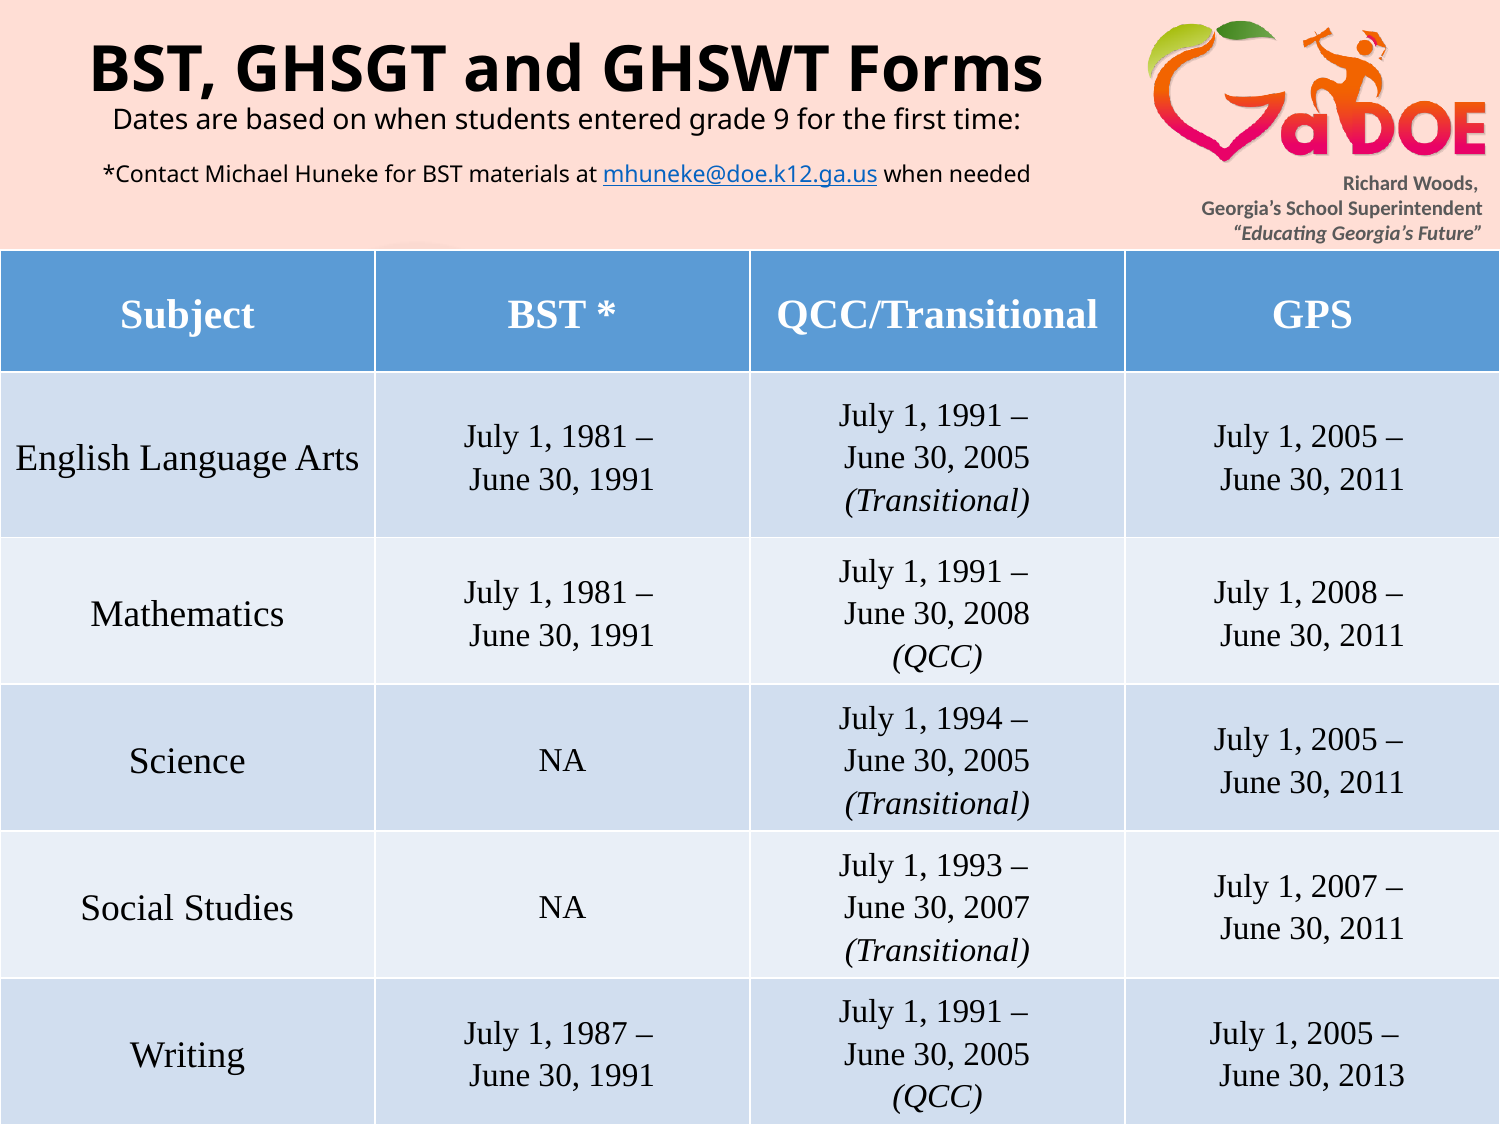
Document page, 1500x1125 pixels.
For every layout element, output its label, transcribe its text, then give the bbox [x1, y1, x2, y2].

table_cell Science [1, 685, 374, 830]
table_header BST * [376, 251, 749, 371]
picture [1135, 8, 1499, 164]
table_cell NA [376, 832, 749, 977]
table_cell Social Studies [1, 832, 374, 977]
table_cell July 1, 1993 – June 30, 2007 (Transitional) [751, 832, 1124, 977]
table_cell Writing [1, 979, 374, 1124]
table_cell July 1, 1991 – June 30, 2008 (QCC) [751, 538, 1124, 683]
table_cell July 1, 1994 – June 30, 2005 (Transitional) [751, 685, 1124, 830]
table_cell July 1, 2007 – June 30, 2011 [1126, 832, 1499, 977]
table_header GPS [1126, 251, 1499, 371]
table_cell Mathematics [1, 538, 374, 683]
table_header Subject [1, 251, 374, 371]
table_cell July 1, 1981 – June 30, 1991 [376, 538, 749, 683]
table_header QCC/Transitional [751, 251, 1124, 371]
table_cell English Language Arts [1, 373, 374, 537]
picture [19, 235, 1473, 249]
table_cell July 1, 2005 – June 30, 2011 [1126, 685, 1499, 830]
table_cell July 1, 2008 – June 30, 2011 [1126, 538, 1499, 683]
table_cell July 1, 1987 – June 30, 1991 [376, 979, 749, 1124]
table_cell July 1, 2005 – June 30, 2011 [1126, 373, 1499, 537]
table_cell NA [376, 685, 749, 830]
table_cell July 1, 2005 – June 30, 2013 [1126, 979, 1499, 1124]
title BST, GHSGT and GHSWT Forms Dates are based on when students entered grade 9 for the first time: *Contact Michael Huneke for BST materials at mhuneke@doe.k12.ga.us when needed [12, 27, 1122, 240]
table_cell July 1, 1991 – June 30, 2005 (QCC) [751, 979, 1124, 1124]
table_cell July 1, 1981 – June 30, 1991 [376, 373, 749, 537]
table_cell July 1, 1991 – June 30, 2005 (Transitional) [751, 373, 1124, 537]
